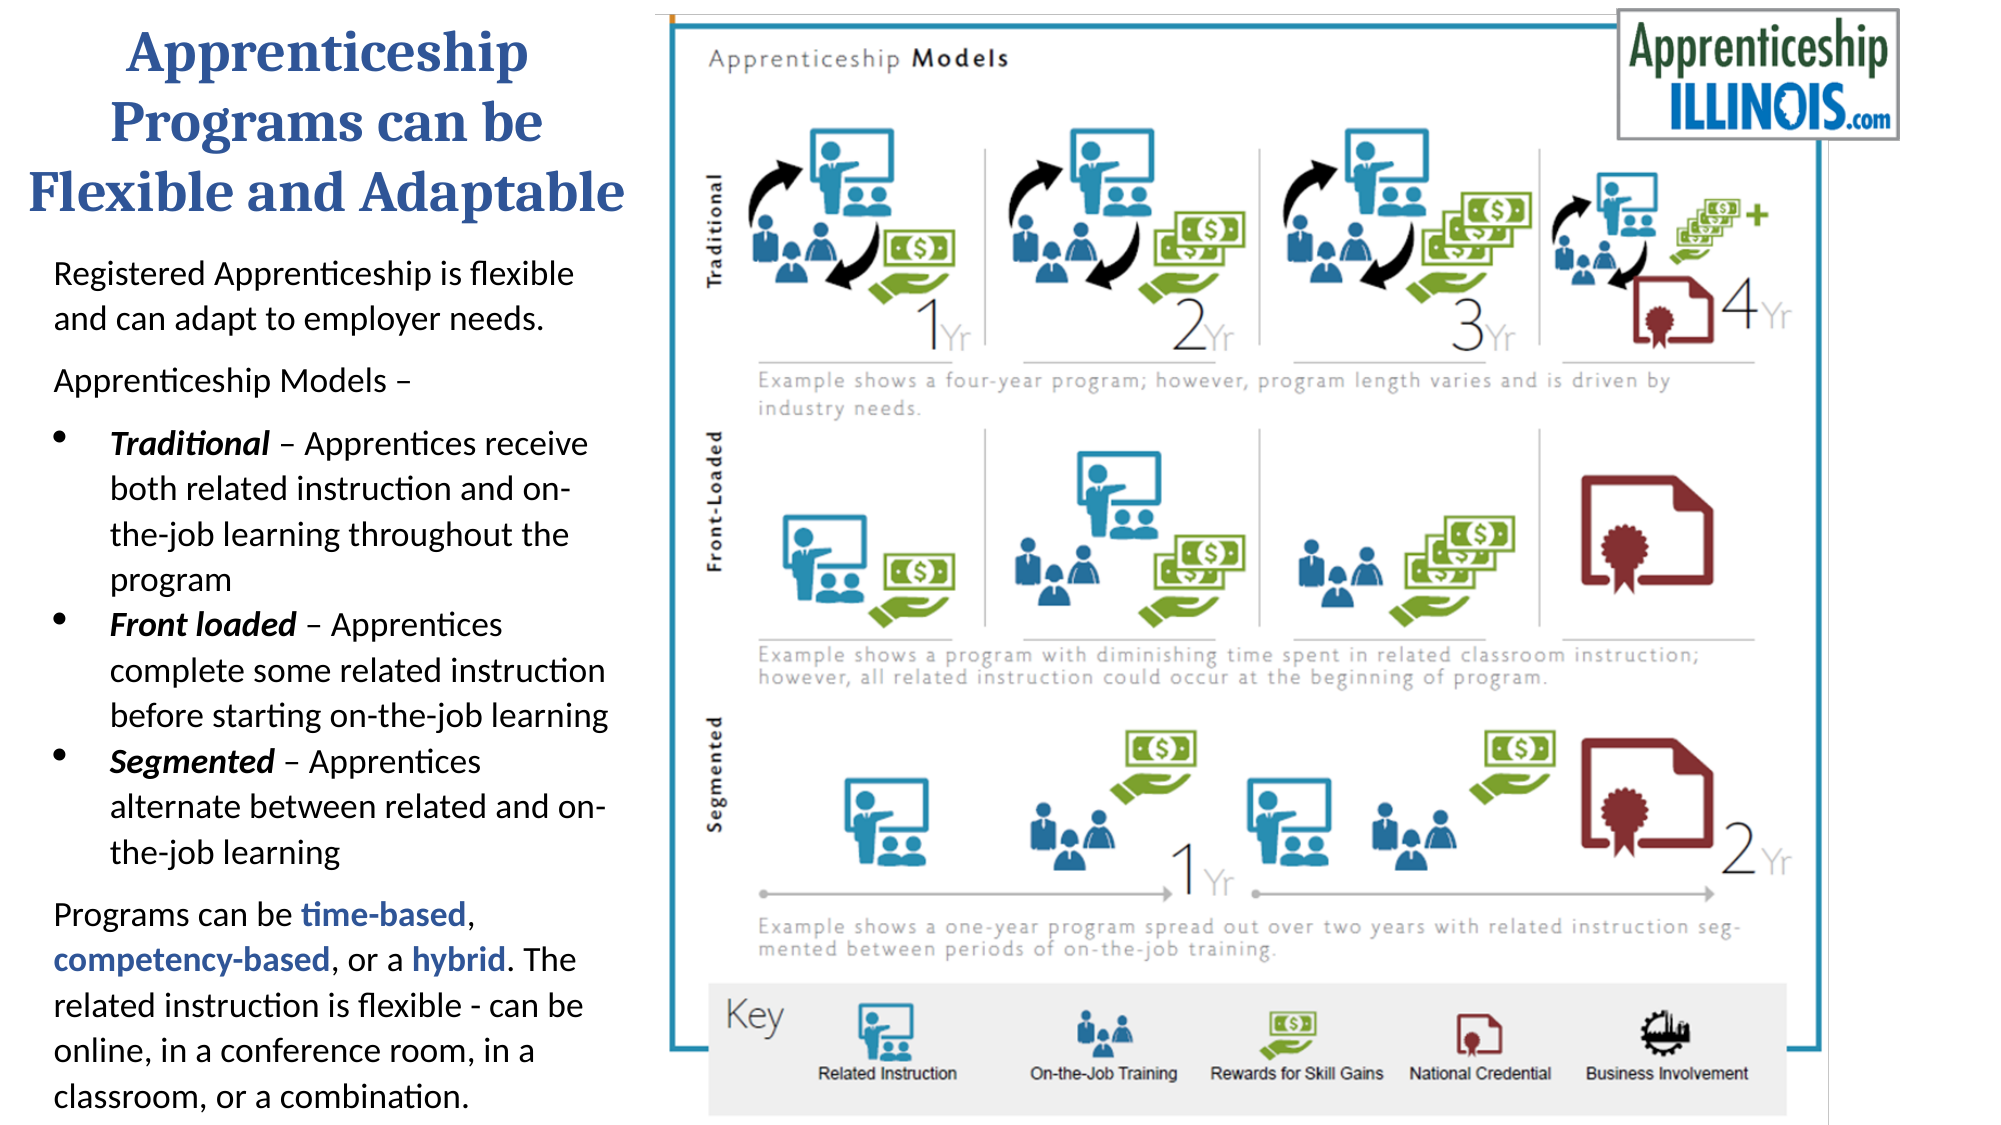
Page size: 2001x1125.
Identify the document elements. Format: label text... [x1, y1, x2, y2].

text_box Registered Apprenticeship is flexible and can adapt to employer needs. Apprenticeship Models – Traditional – Apprentices receive both related instruction and on-the-job learning throughout the program Front loaded – Apprentices complete some related instruction before starting on-the-job learning Segmented – Apprentices alternate between related and on-the-job learning Programs can be time-based, competency-based, or a hybrid. The related instruction is flexible - can be online, in a conference room, in a classroom, or a combination. [38, 239, 630, 1066]
text_box Apprenticeship Programs can be Flexible and Adaptable [0, 6, 656, 231]
picture [655, 8, 1900, 1125]
